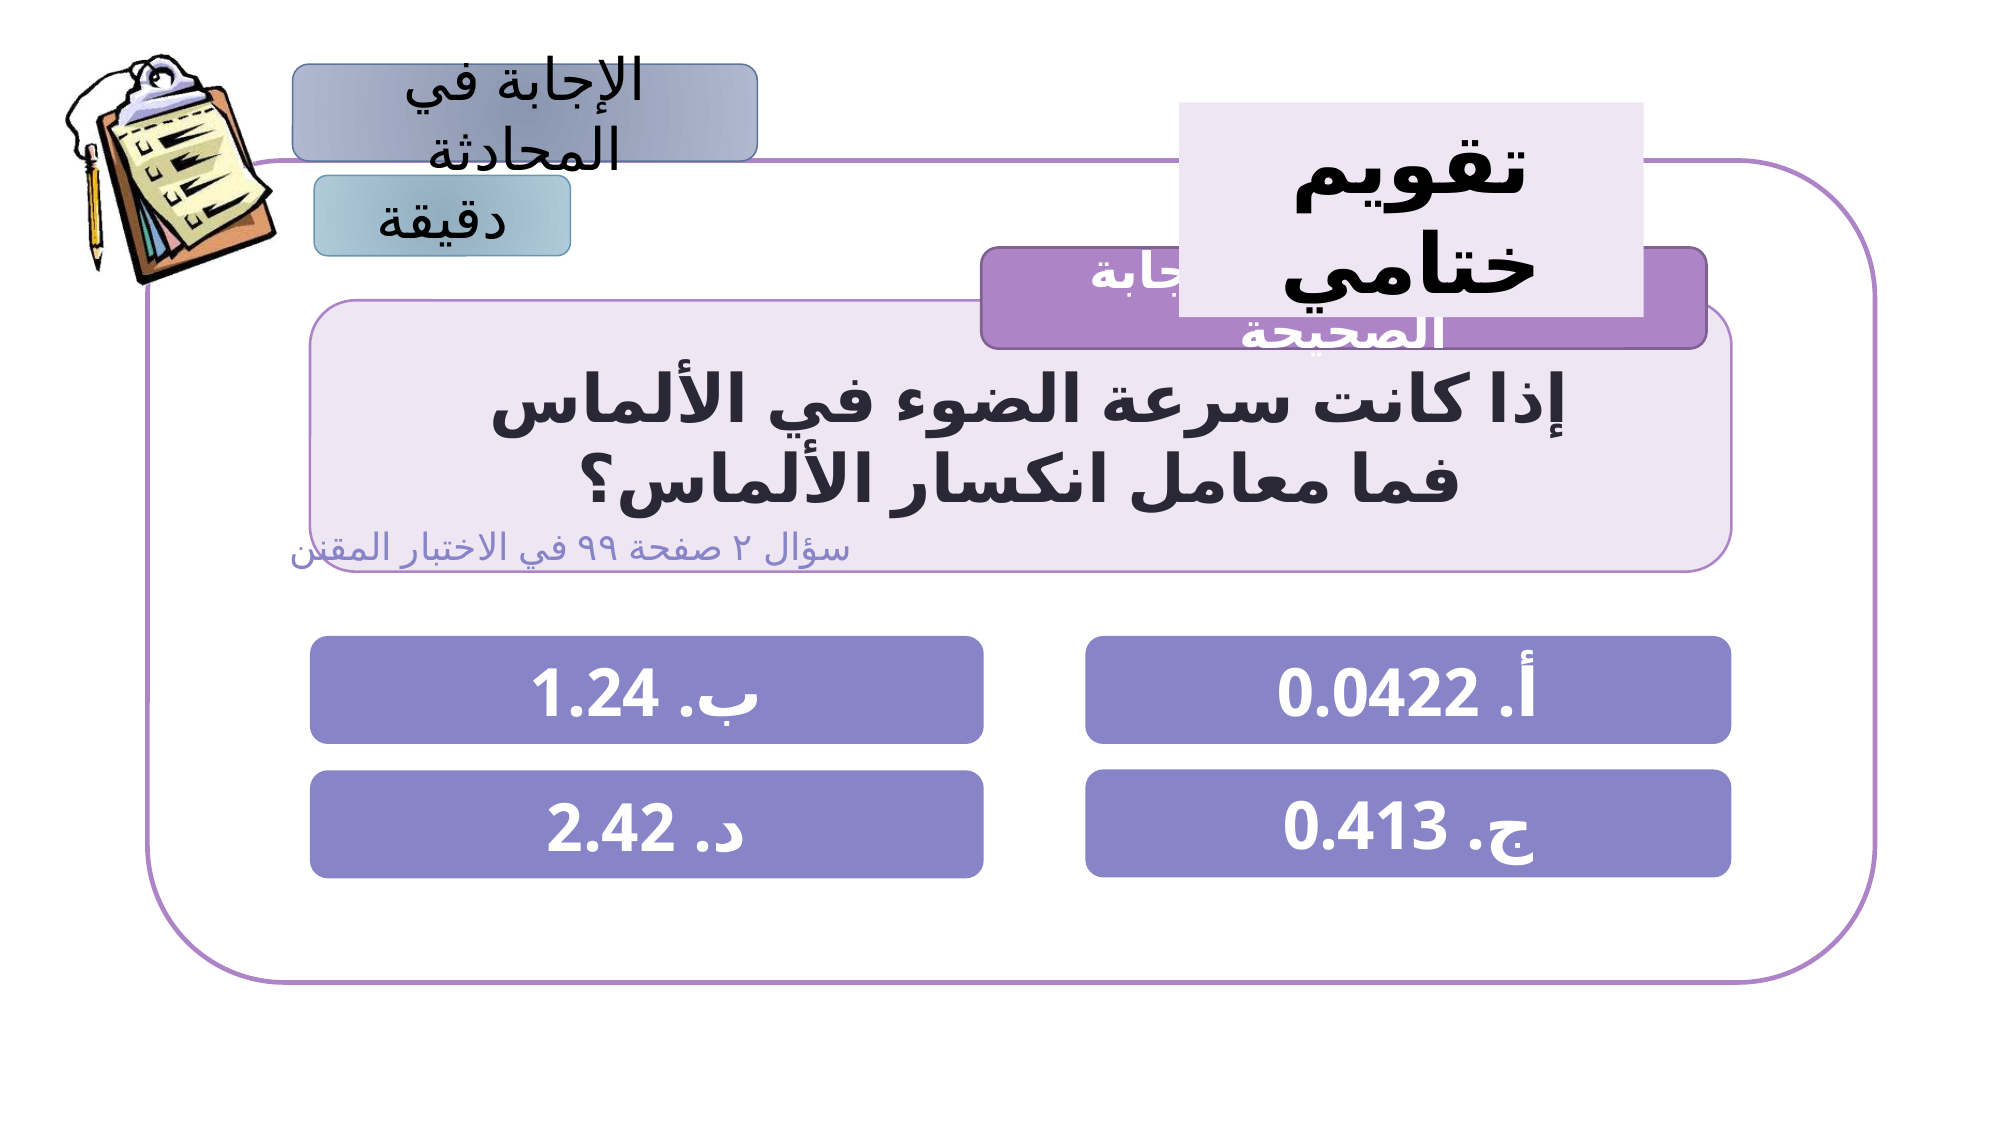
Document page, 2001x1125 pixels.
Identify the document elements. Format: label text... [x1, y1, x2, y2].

text_box تقويم ختامي [1179, 102, 1644, 318]
text_box ب. 1.24 [308, 634, 986, 746]
text_box د. 2.42 [308, 768, 986, 880]
text_box سؤال ٢ صفحة ٩٩ في الاختبار المقنن [274, 516, 867, 576]
picture [50, 44, 286, 290]
text_box أ. 0.0422 [1084, 634, 1733, 746]
text_box ج. 0.413 [1084, 768, 1733, 879]
text_box دقيقة [313, 174, 572, 257]
text_box الإجابة في المحادثة [293, 63, 759, 162]
text_box [146, 159, 1877, 984]
